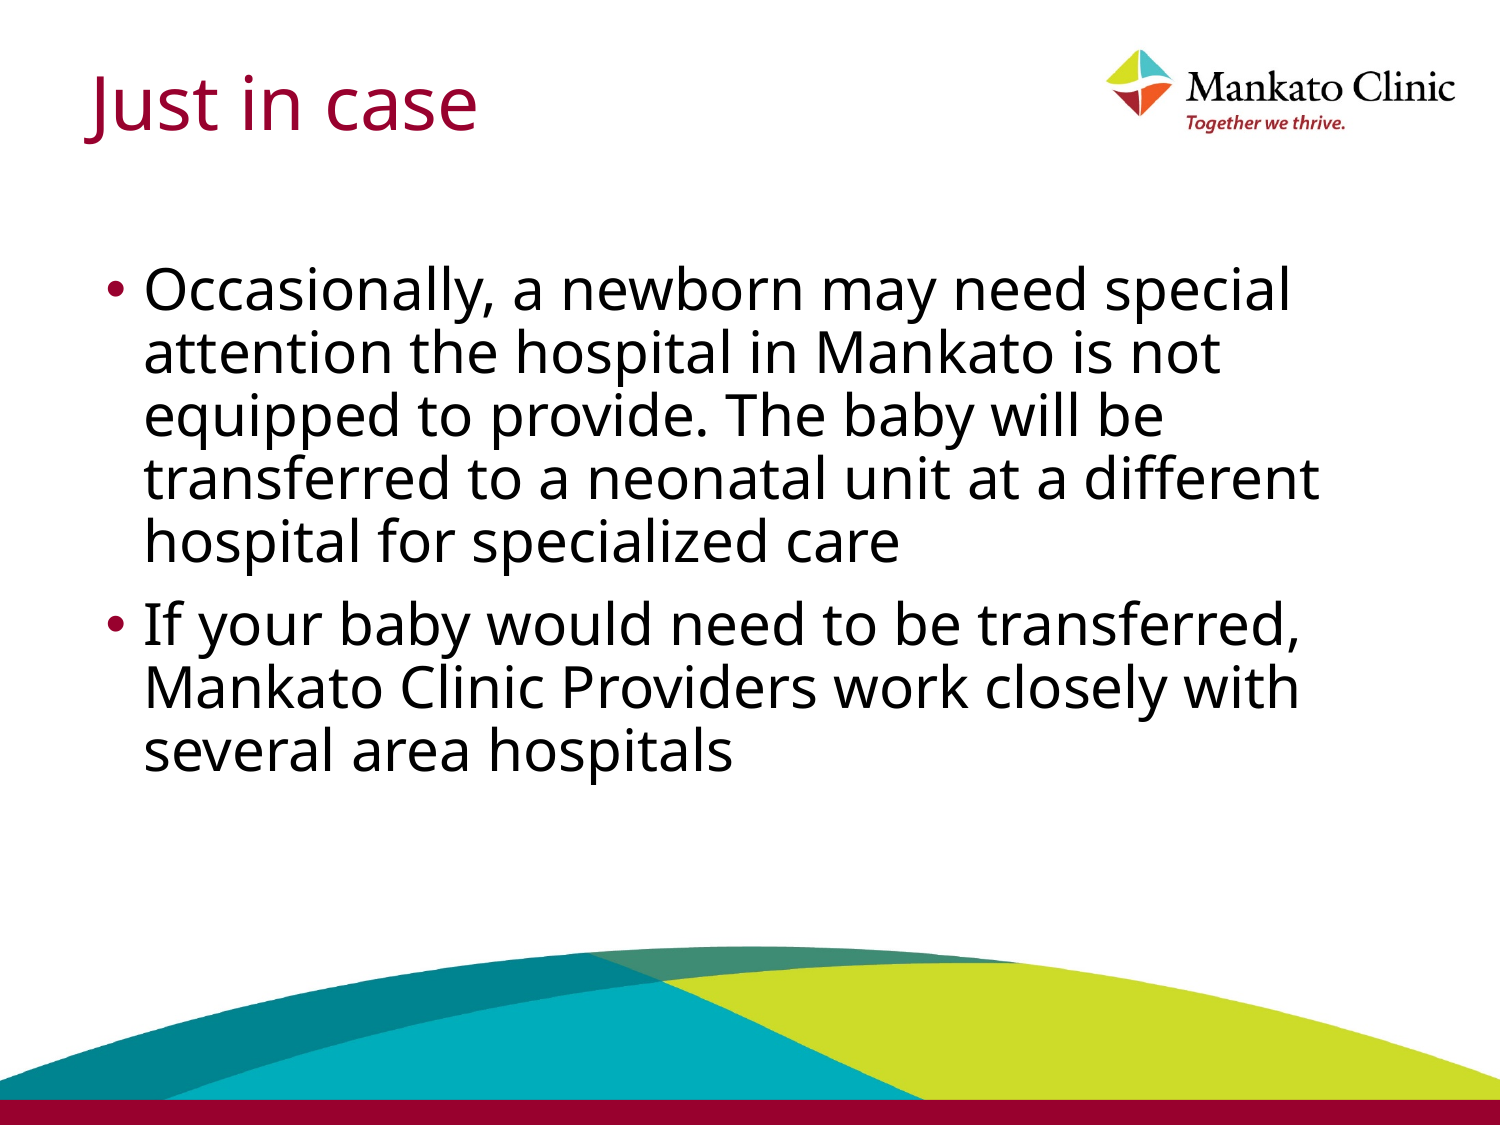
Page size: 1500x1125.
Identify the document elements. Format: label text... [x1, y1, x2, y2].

title Just in case [75, 37, 1425, 175]
picture [0, 911, 1500, 1099]
picture [1083, 32, 1467, 148]
list Occasionally, a newborn may need special attention the hospital in Mankato is not equipped to provide. The baby will be transferred to a neonatal unit at a different hospital for specialized care If your baby would need to be transferred, Mankato Clinic Providers work closely with several area hospitals [90, 253, 1415, 952]
